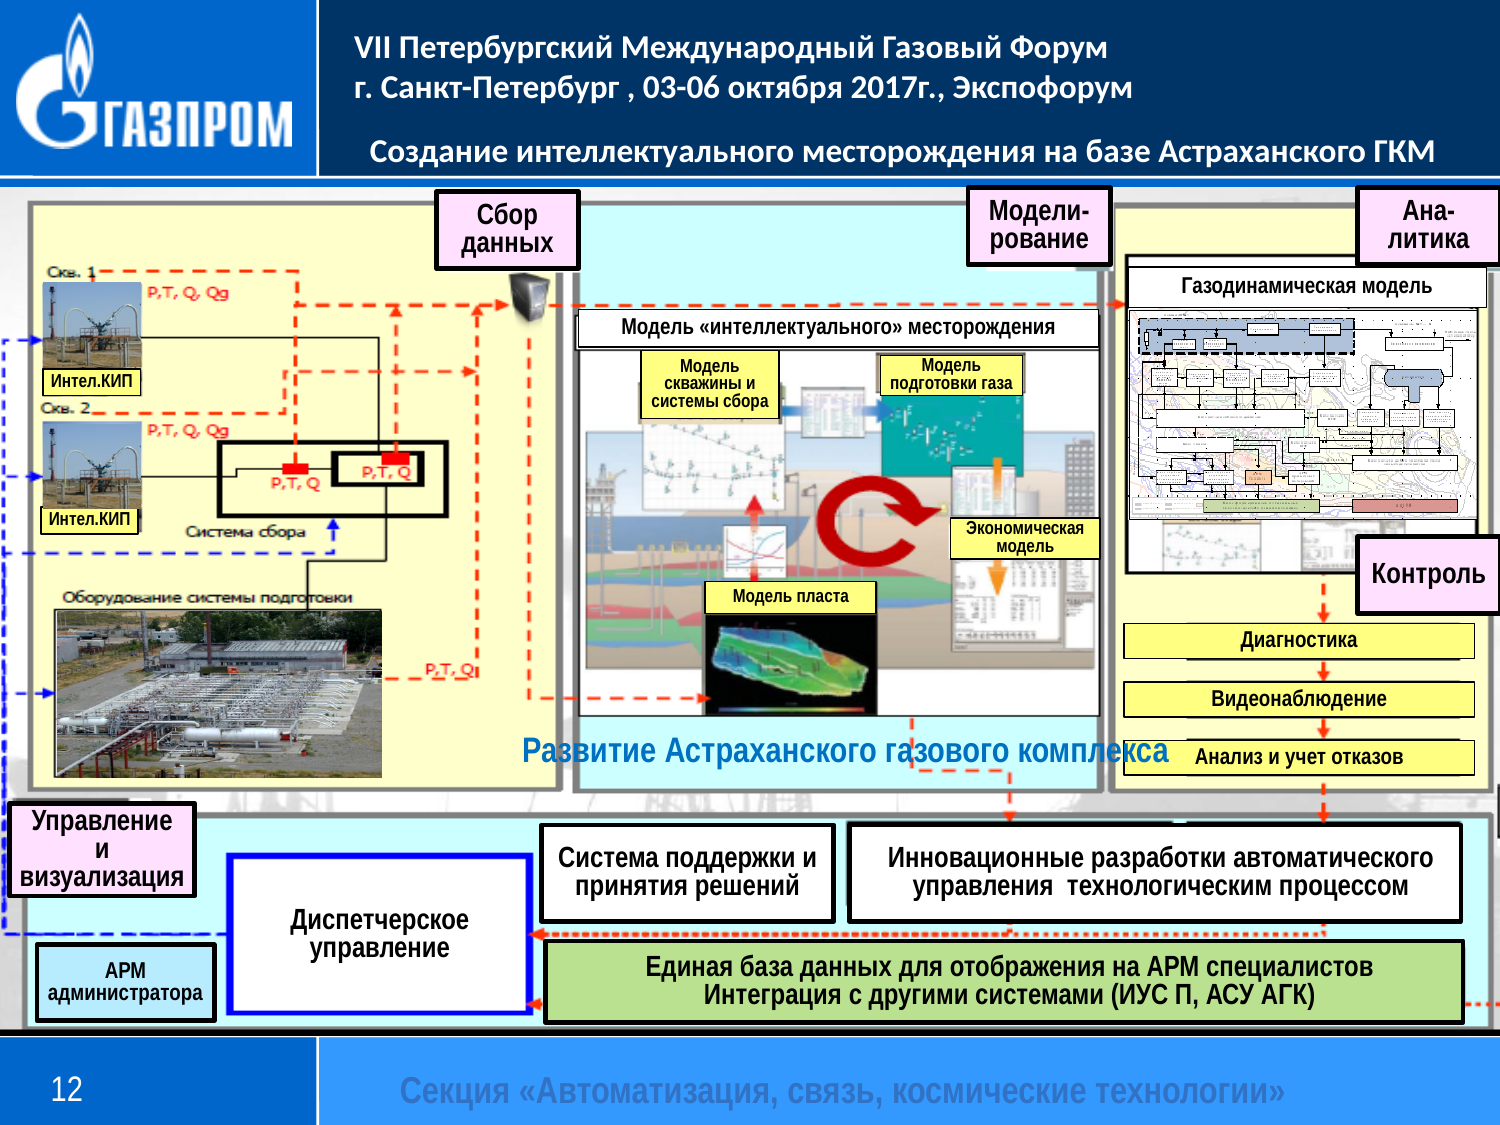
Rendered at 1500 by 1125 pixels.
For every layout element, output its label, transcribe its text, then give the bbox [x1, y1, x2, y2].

picture [0, 187, 1500, 1037]
text_box Секция «Автоматизация, связь, космические технологии» [369, 1058, 1500, 1119]
text_box Создание интеллектуального месторождения на базе Астраханского ГКМ [369, 63, 1500, 169]
title VII Петербургский Международный Газовый Форум г. Санкт-Петербург , 03-06 октября 2017г., Экспофорум [354, 0, 1500, 106]
text_box 12 [35, 1058, 136, 1117]
picture [15, 12, 292, 150]
